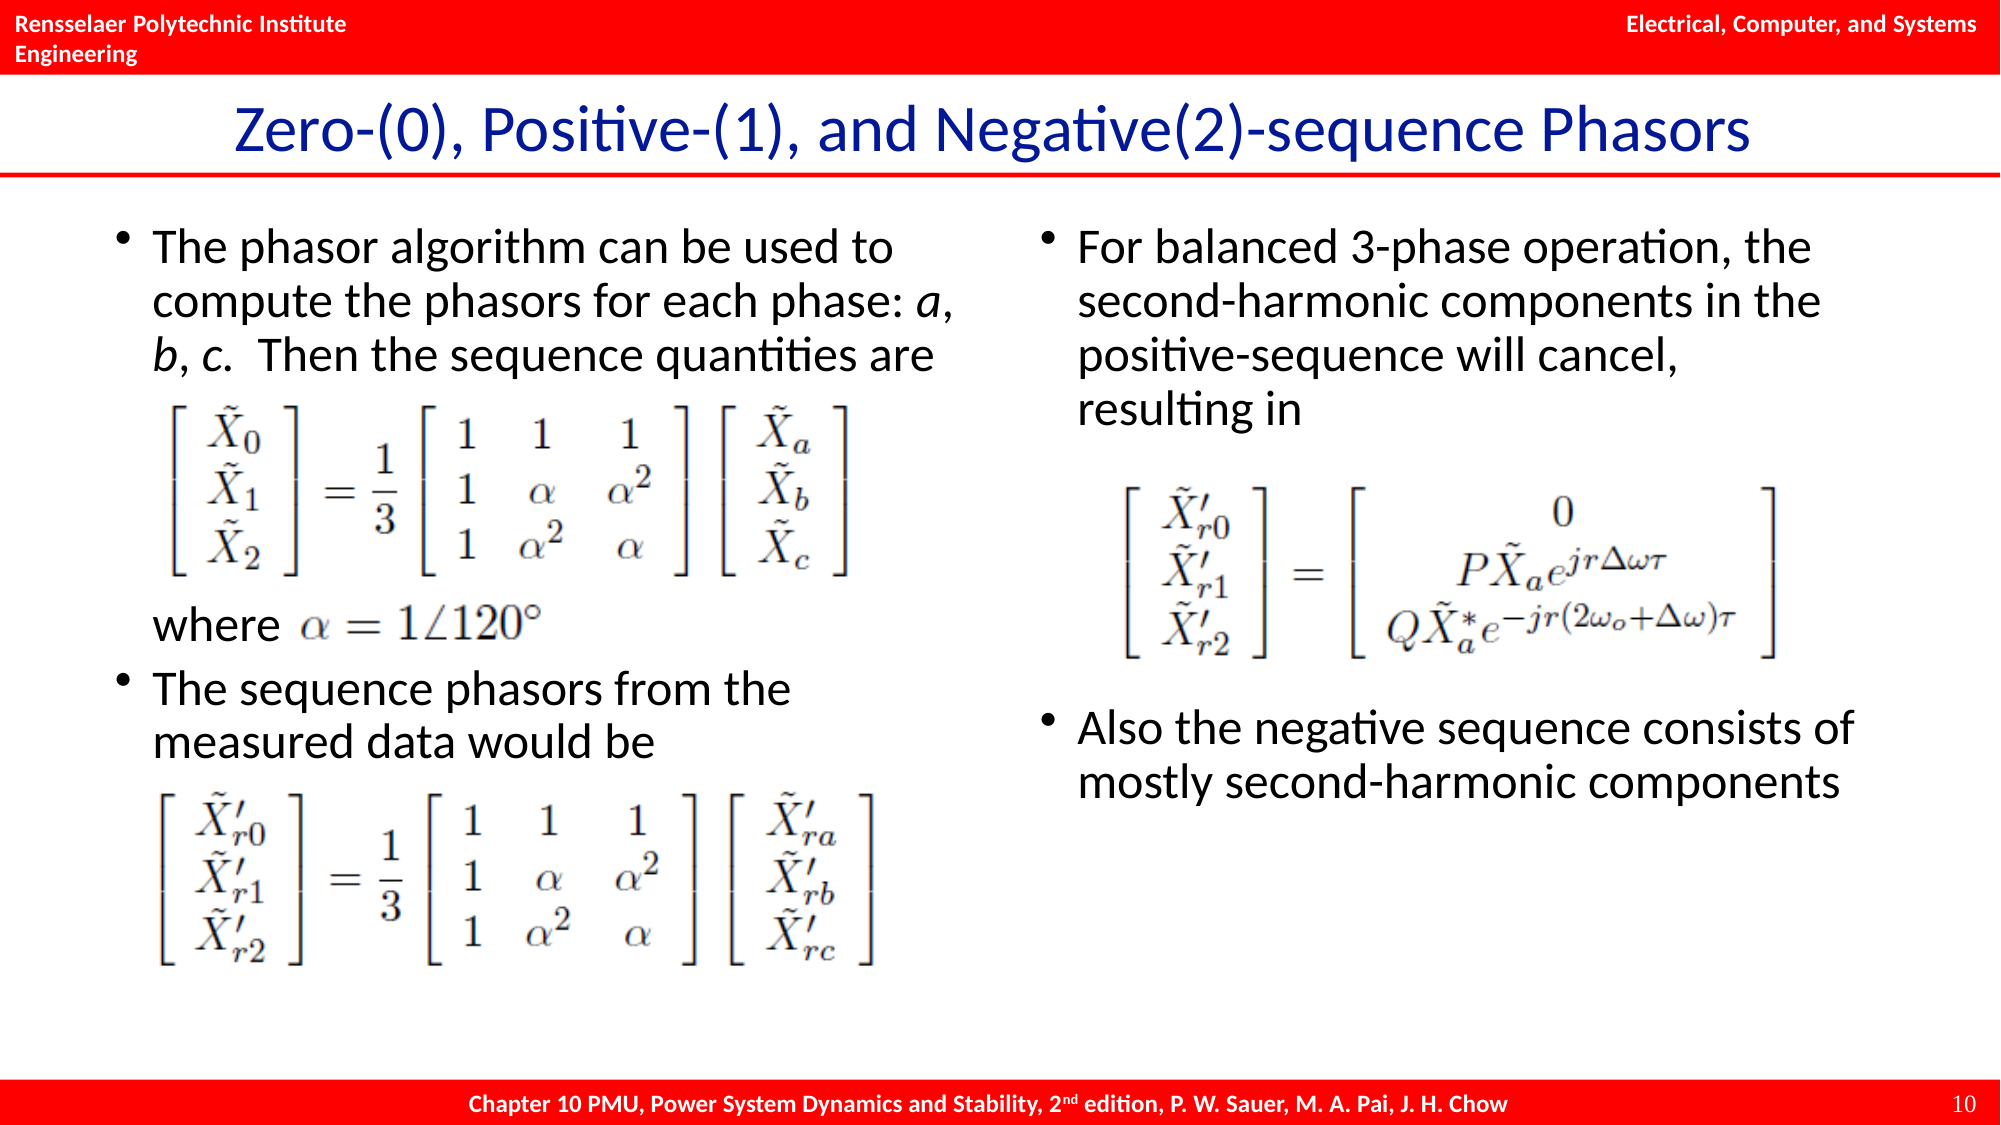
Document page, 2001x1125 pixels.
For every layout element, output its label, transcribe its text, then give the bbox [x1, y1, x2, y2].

title Zero-(0), Positive-(1), and Negative(2)-sequence Phasors [174, 75, 1813, 175]
picture [137, 383, 888, 646]
text_box For balanced 3-phase operation, the second-harmonic components in the positive-sequence will cancel, resulting in Also the negative sequence consists of mostly second-harmonic components [1025, 212, 1875, 956]
list The phasor algorithm can be used to compute the phasors for each phase: a, b, c. Then the sequence quantities are where The sequence phasors from the measured data would be [99, 212, 975, 1050]
picture [1104, 466, 1796, 676]
picture [153, 787, 888, 974]
